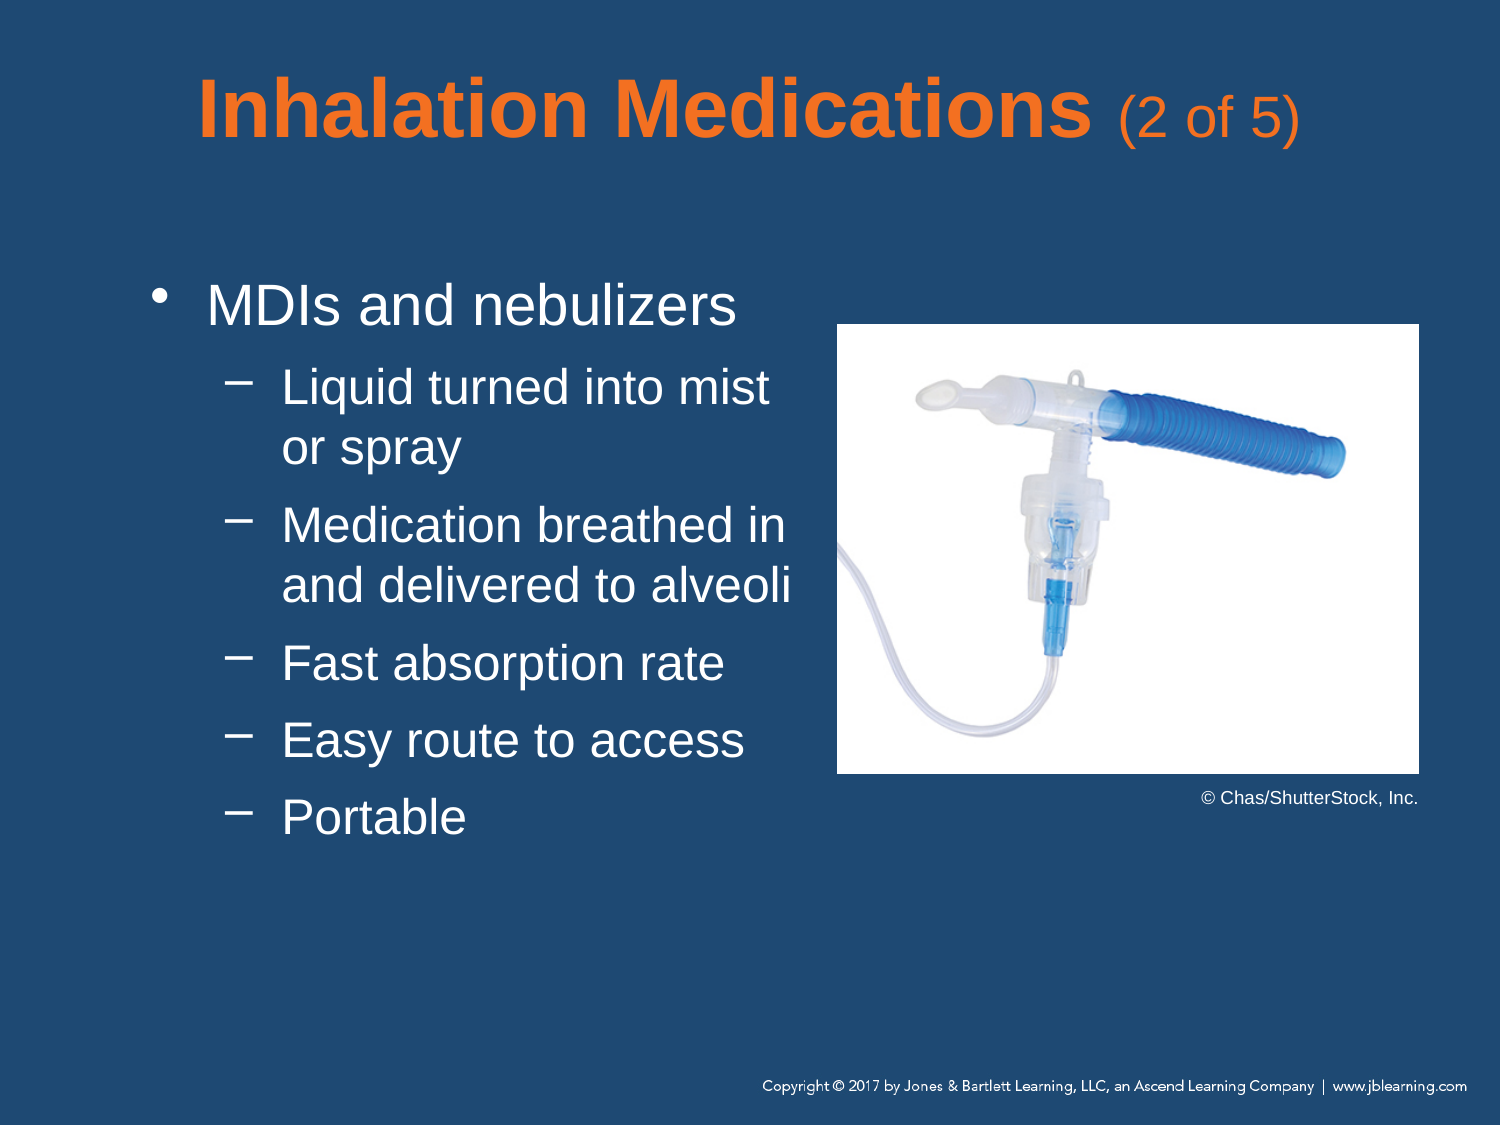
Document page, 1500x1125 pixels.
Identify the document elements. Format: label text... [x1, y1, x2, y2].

title Inhalation Medications (2 of 5) [112, 37, 1388, 188]
picture [0, 0, 1500, 1125]
list MDIs and nebulizers Liquid turned into mist or spray Medication breathed in and delivered to alveoli Fast absorption rate Easy route to access Portable [112, 237, 850, 1025]
text_box © Chas/ShutterStock, Inc. [933, 776, 1434, 816]
